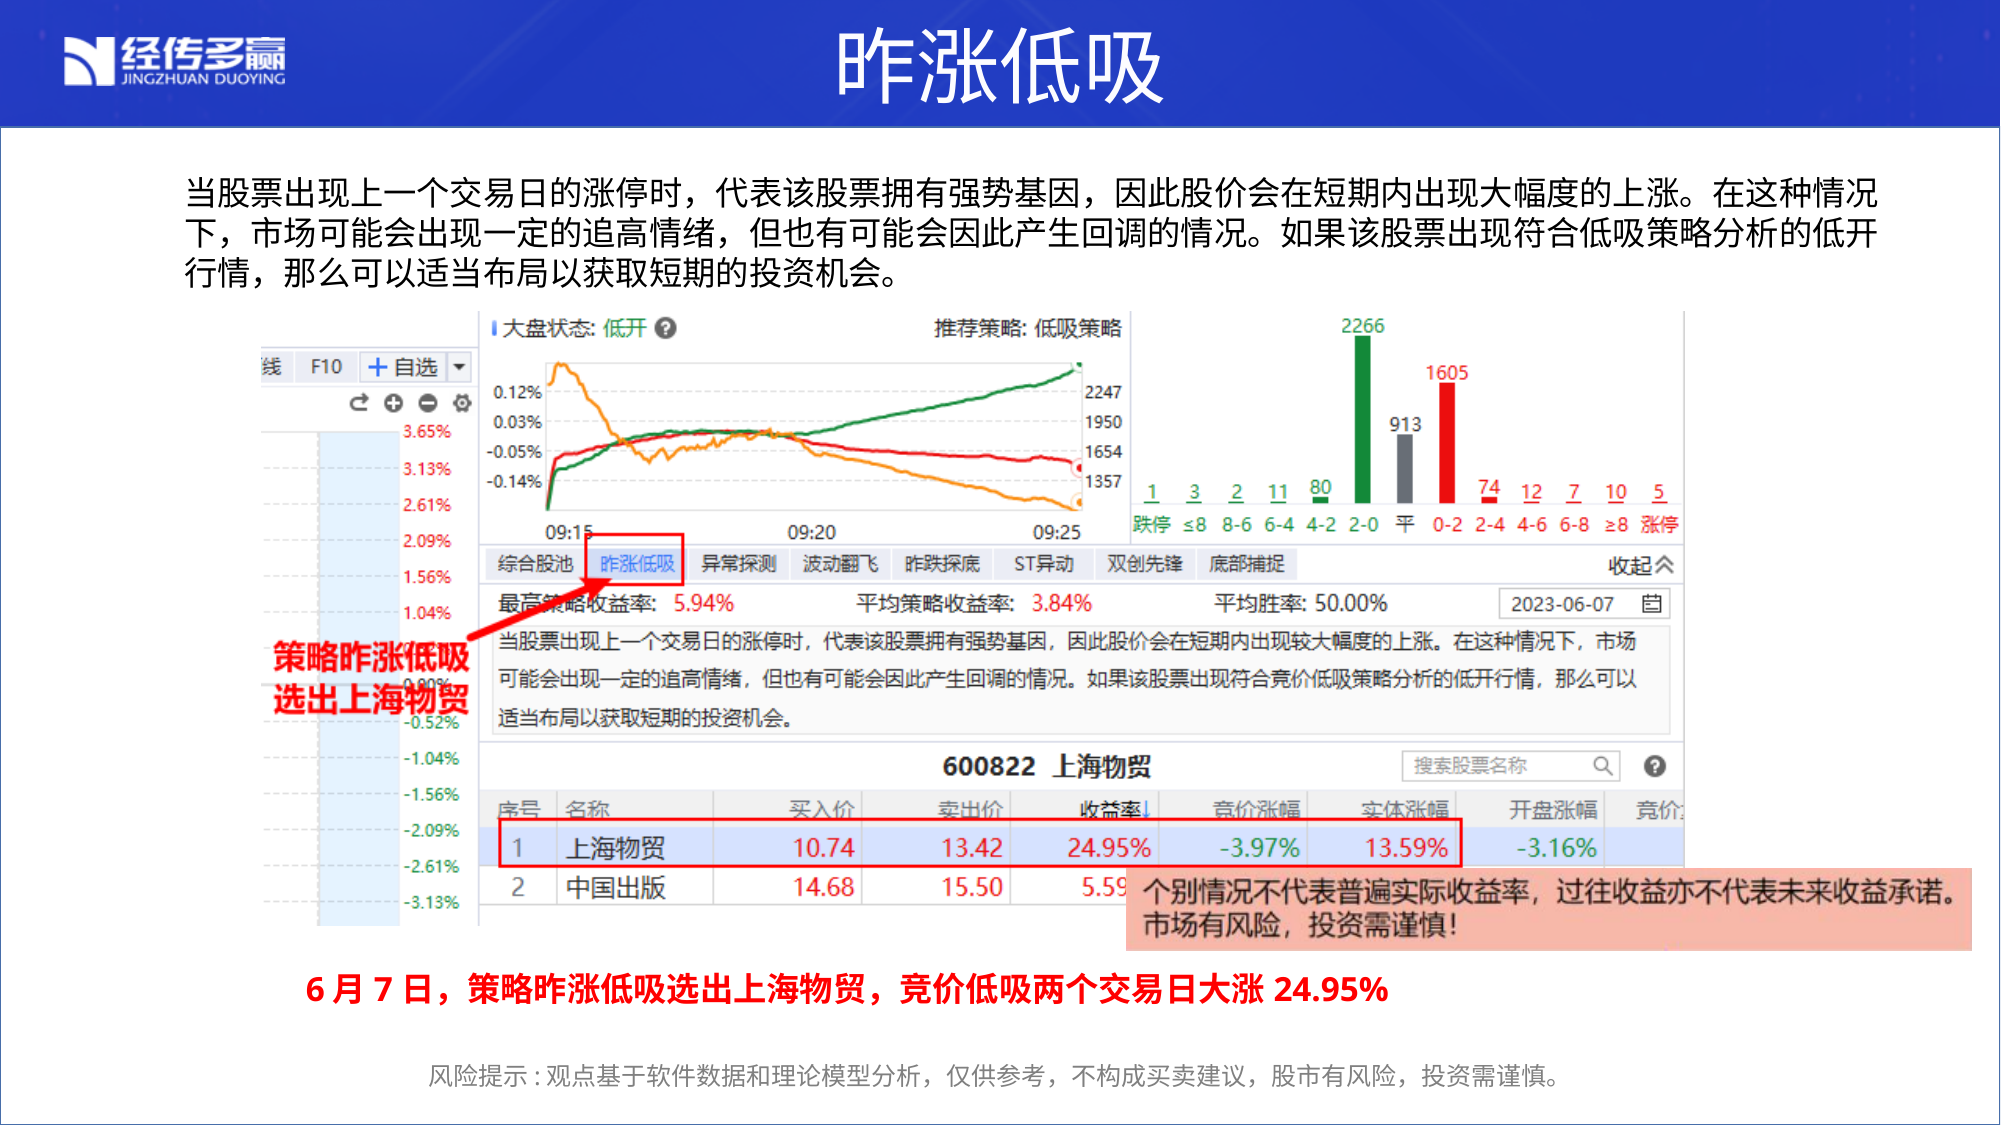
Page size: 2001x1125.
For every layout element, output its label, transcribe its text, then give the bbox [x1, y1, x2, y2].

picture [261, 311, 1972, 951]
picture [0, 0, 2000, 126]
text_box 6月7日，策略昨涨低吸选出上海物贸，竞价低吸两个交易日大涨24.95% [81, 960, 1816, 1016]
text_box 昨涨低吸 [515, 6, 1485, 122]
text_box 当股票出现上一个交易日的涨停时，代表该股票拥有强势基因，因此股价会在短期内出现大幅度的上涨。在这种情况下，市场可能会出现一定的追高情绪，但也有可能会因此产生回调的情况。如果该股票出现符合低吸策略分析的低开行情，那么可以适当布局以获取短期的投资机会。 [169, 165, 1904, 300]
